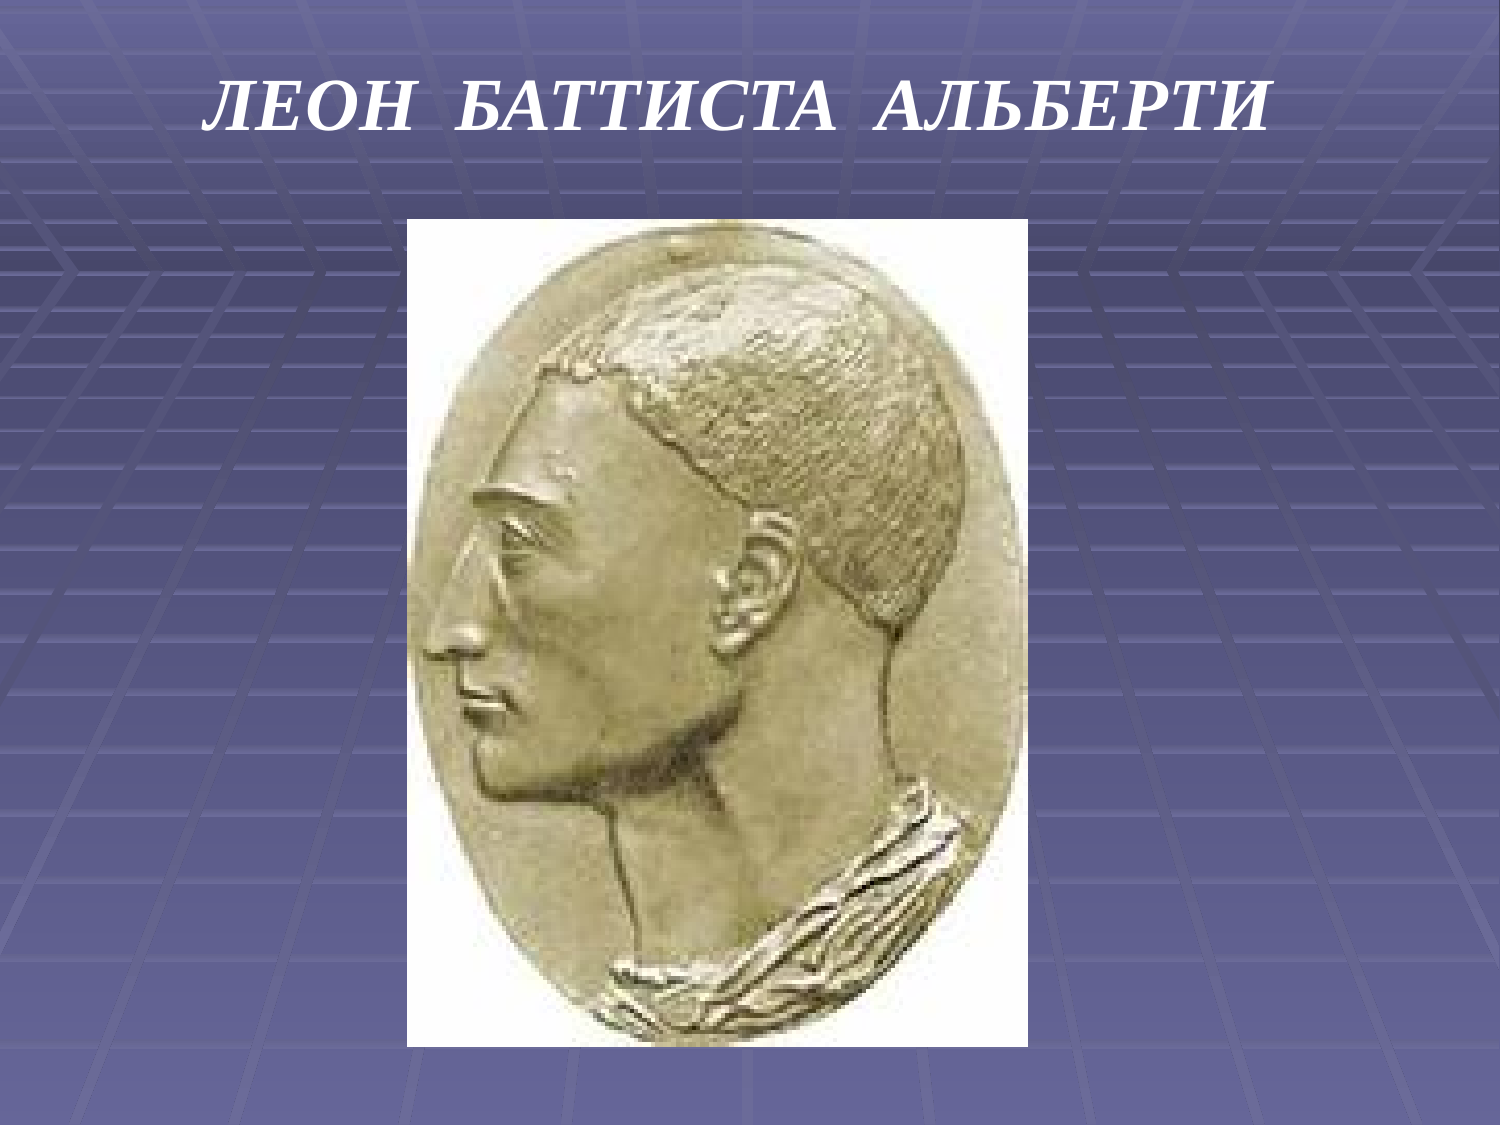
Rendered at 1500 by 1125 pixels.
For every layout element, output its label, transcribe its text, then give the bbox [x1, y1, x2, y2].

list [407, 219, 1029, 1048]
title ЛЕОН БАТТИСТА АЛЬБЕРТИ [76, 0, 1427, 188]
